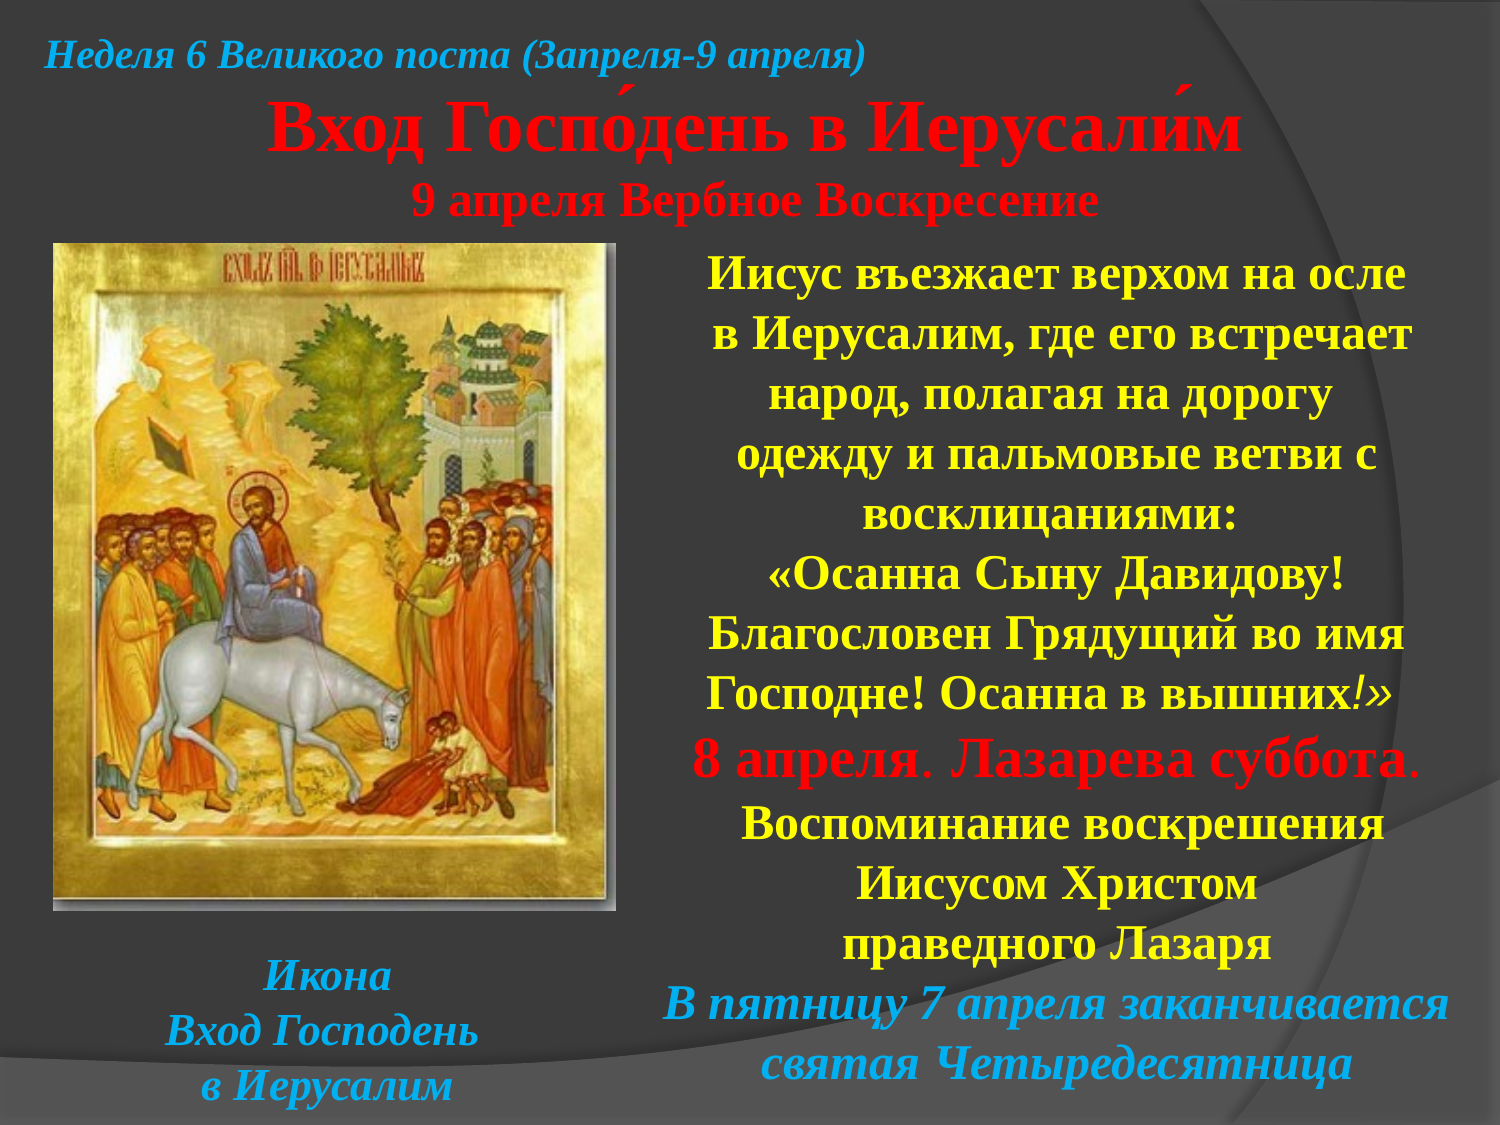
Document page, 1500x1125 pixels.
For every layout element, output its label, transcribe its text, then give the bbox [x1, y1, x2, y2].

text_box Иисус въезжает верхом на осле в Иерусалим, где его встречает народ, полагая на дорогу одежду и пальмовые ветви с восклицаниями: «Осанна Сыну Давидову! Благословен Грядущий во имя Господне! Осанна в вышних!» 8 апреля. Лазарева суббота. Воспоминание воскрешения Иисусом Христом праведного Лазаря В пятницу 7 апреля заканчивается святая Четыредесятница [631, 231, 1483, 1097]
picture [52, 243, 616, 912]
text_box Икона Вход Господень в Иерусалим [29, 937, 627, 1117]
text_box Неделя 6 Великого поста (3апреля-9 апреля) Вход Госпо́день в Иерусали́м 9 апреля Вербное Воскресение [29, 19, 1483, 234]
